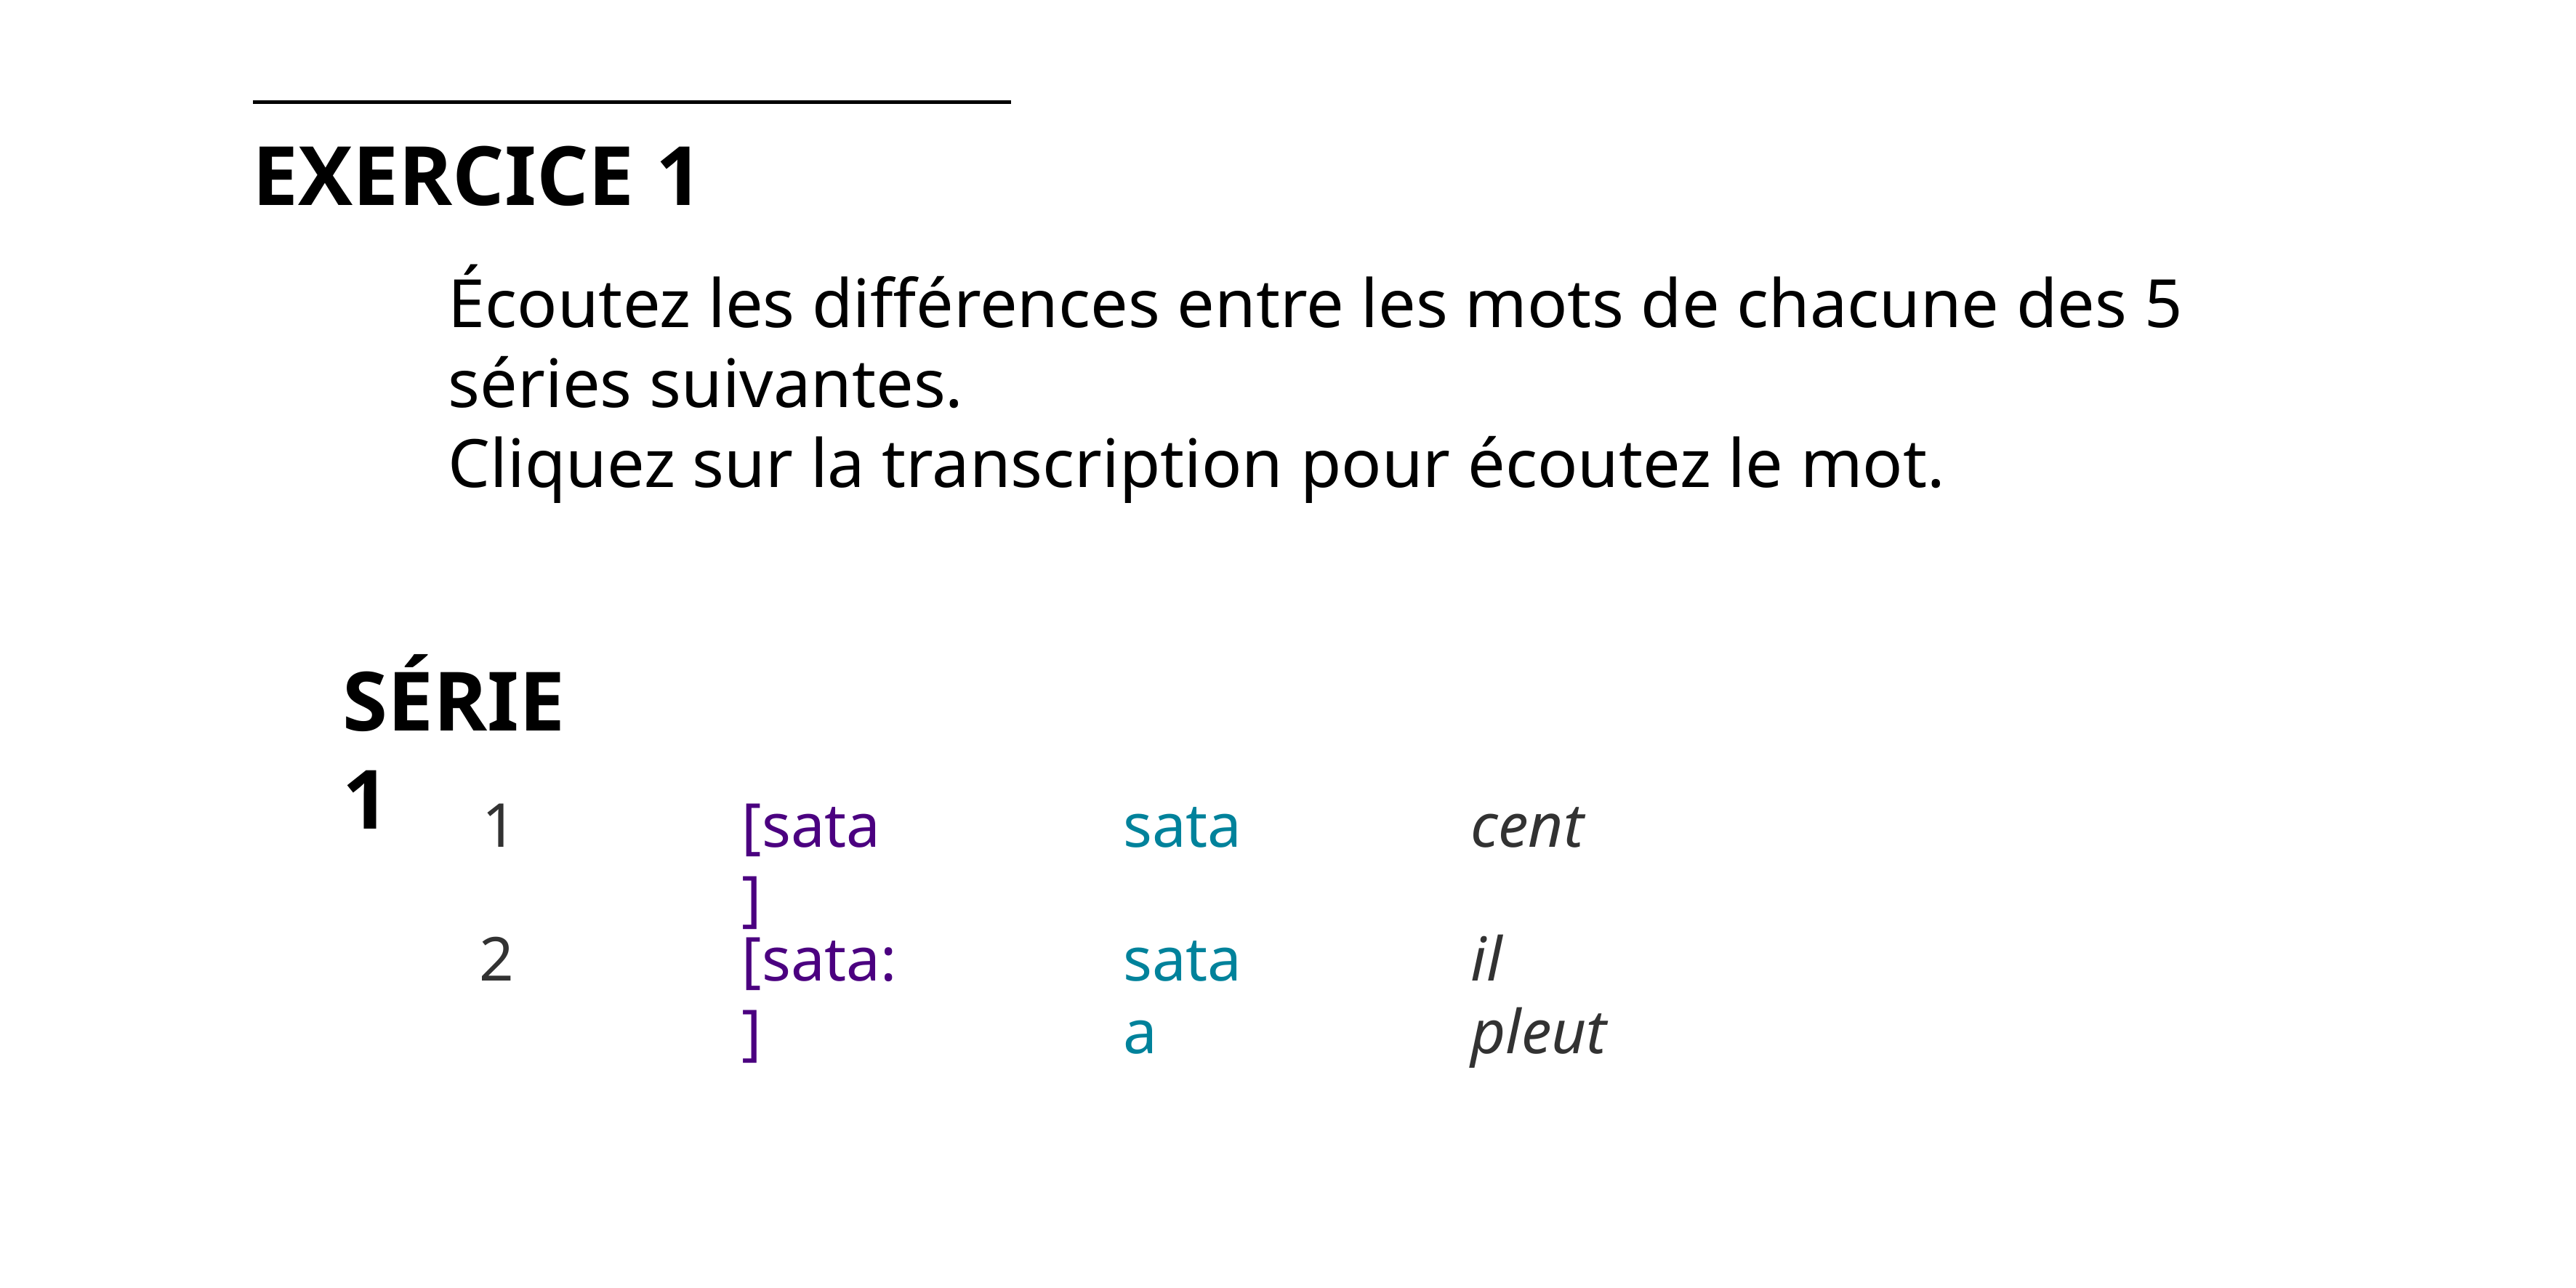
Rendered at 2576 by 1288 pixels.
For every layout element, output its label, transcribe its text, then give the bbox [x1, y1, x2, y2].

text_box 2 [469, 914, 531, 999]
text_box [sata] [731, 781, 909, 914]
text_box sataa [1112, 914, 1284, 1071]
text_box [sata:] [731, 914, 922, 1071]
text_box il pleut [1460, 914, 1659, 1071]
text_box 1 [471, 781, 528, 865]
text_box Écoutez les différences entre les mots de chacune des 5 séries suivantes. Cliquez sur la transcription pour écoutez le mot. [438, 255, 2330, 507]
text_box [241, 102, 1012, 229]
text_box sata [1112, 781, 1257, 865]
text_box cent [1460, 781, 1610, 865]
text_box SÉRIE 1 [332, 643, 637, 851]
